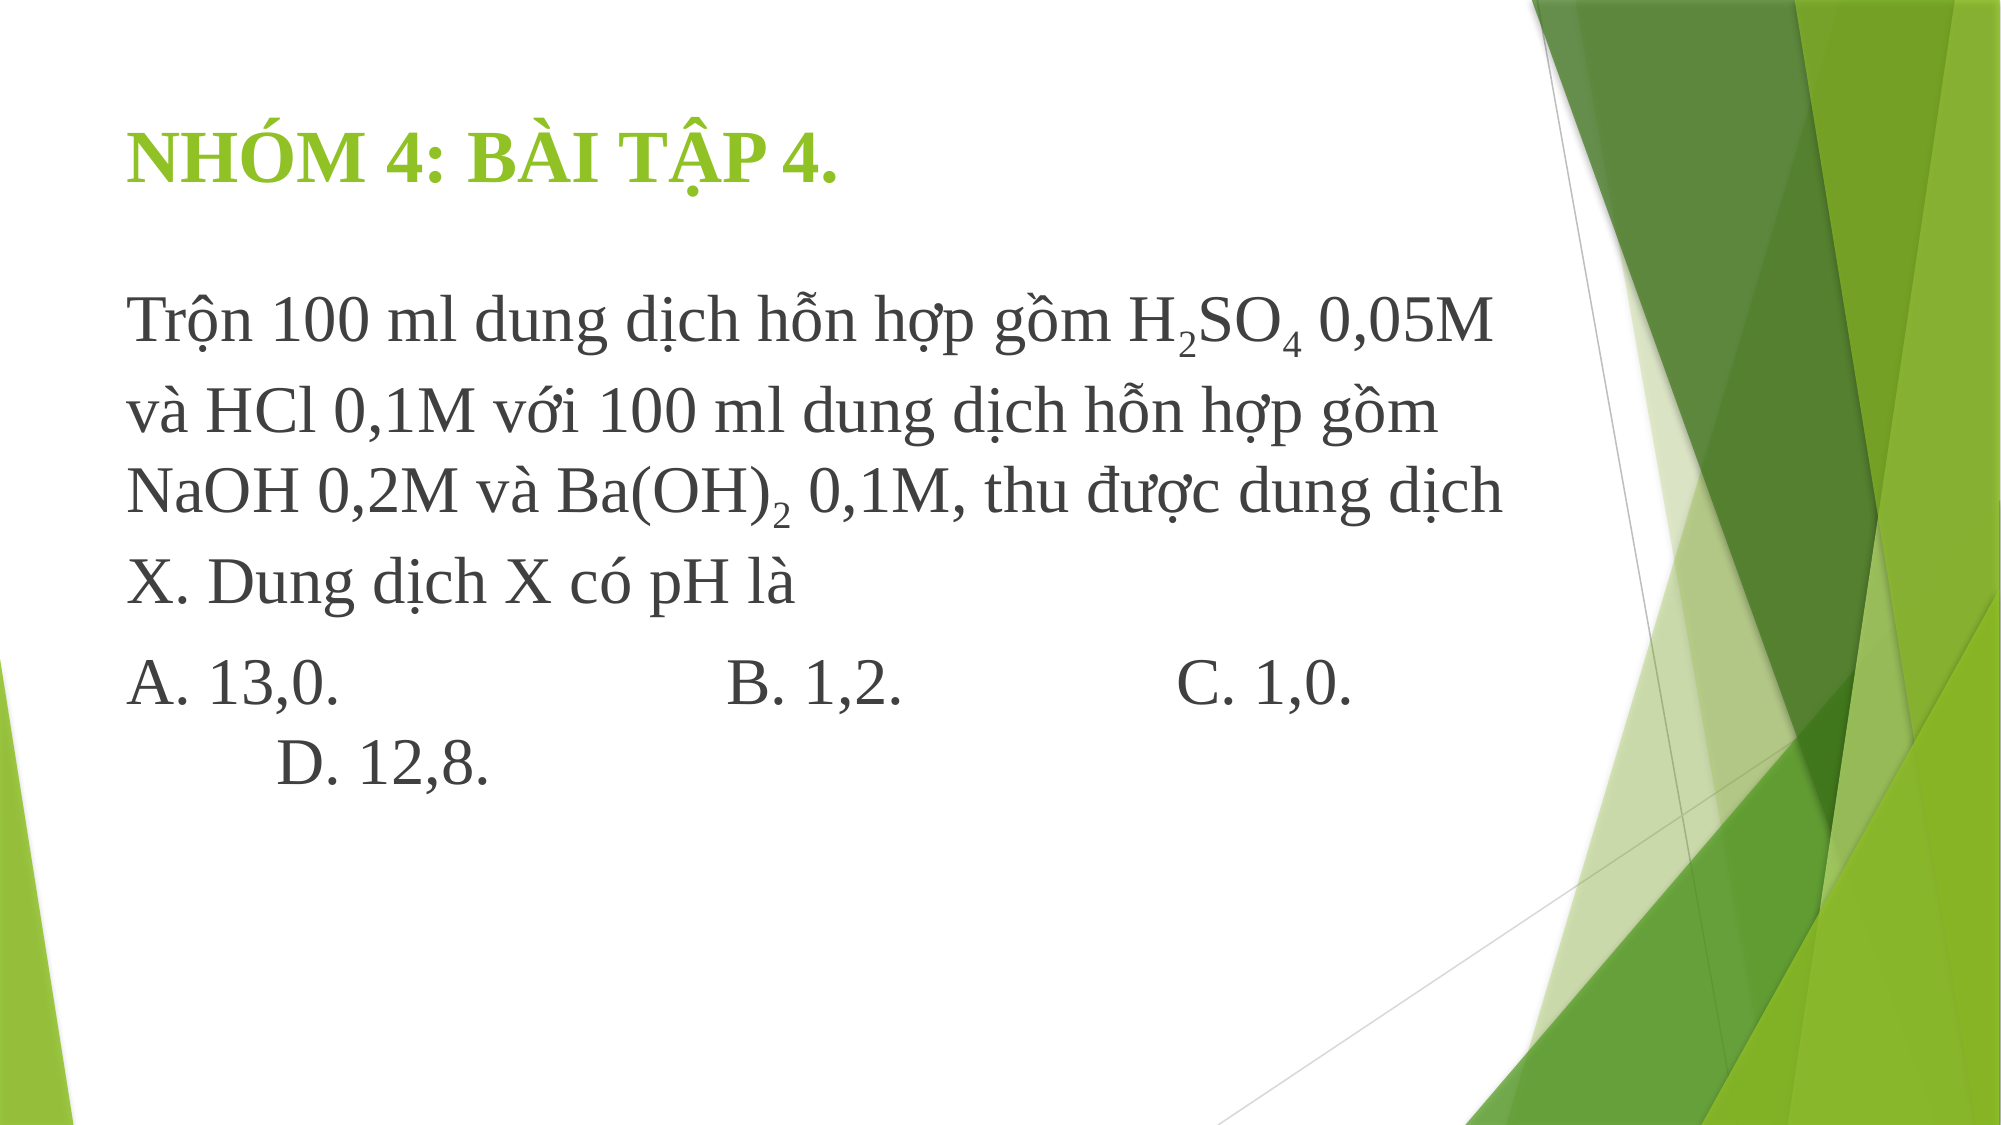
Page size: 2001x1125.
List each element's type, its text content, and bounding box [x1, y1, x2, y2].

title NHÓM 4: BÀI TẬP 4. [111, 99, 1522, 267]
list Trộn 100 ml dung dịch hỗn hợp gồm H2SO4 0,05M và HCl 0,1M với 100 ml dung dịch hỗn hợp gồm NaOH 0,2M và Ba(OH)2 0,1M, thu được dung dịch X. Dung dịch X có pH là A. 13,0. B. 1,2. C. 1,0. D. 12,8. [111, 267, 1522, 904]
